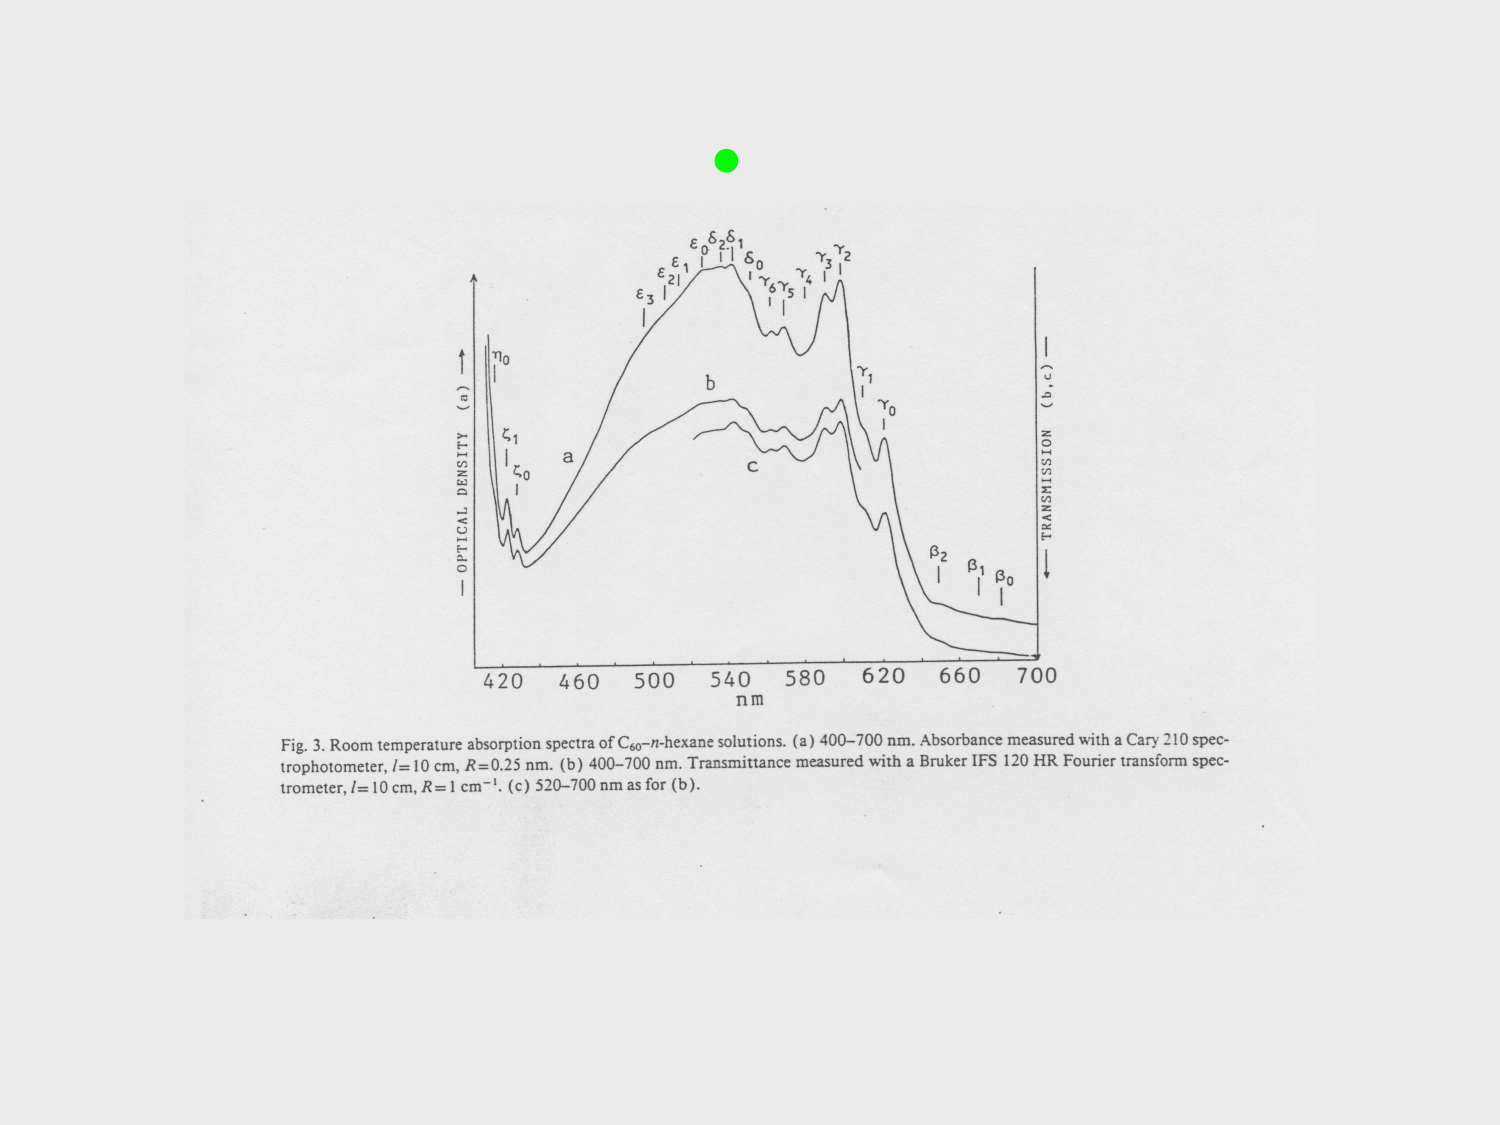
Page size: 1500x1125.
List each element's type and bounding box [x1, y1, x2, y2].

text_box [714, 148, 739, 173]
picture [185, 206, 1315, 919]
